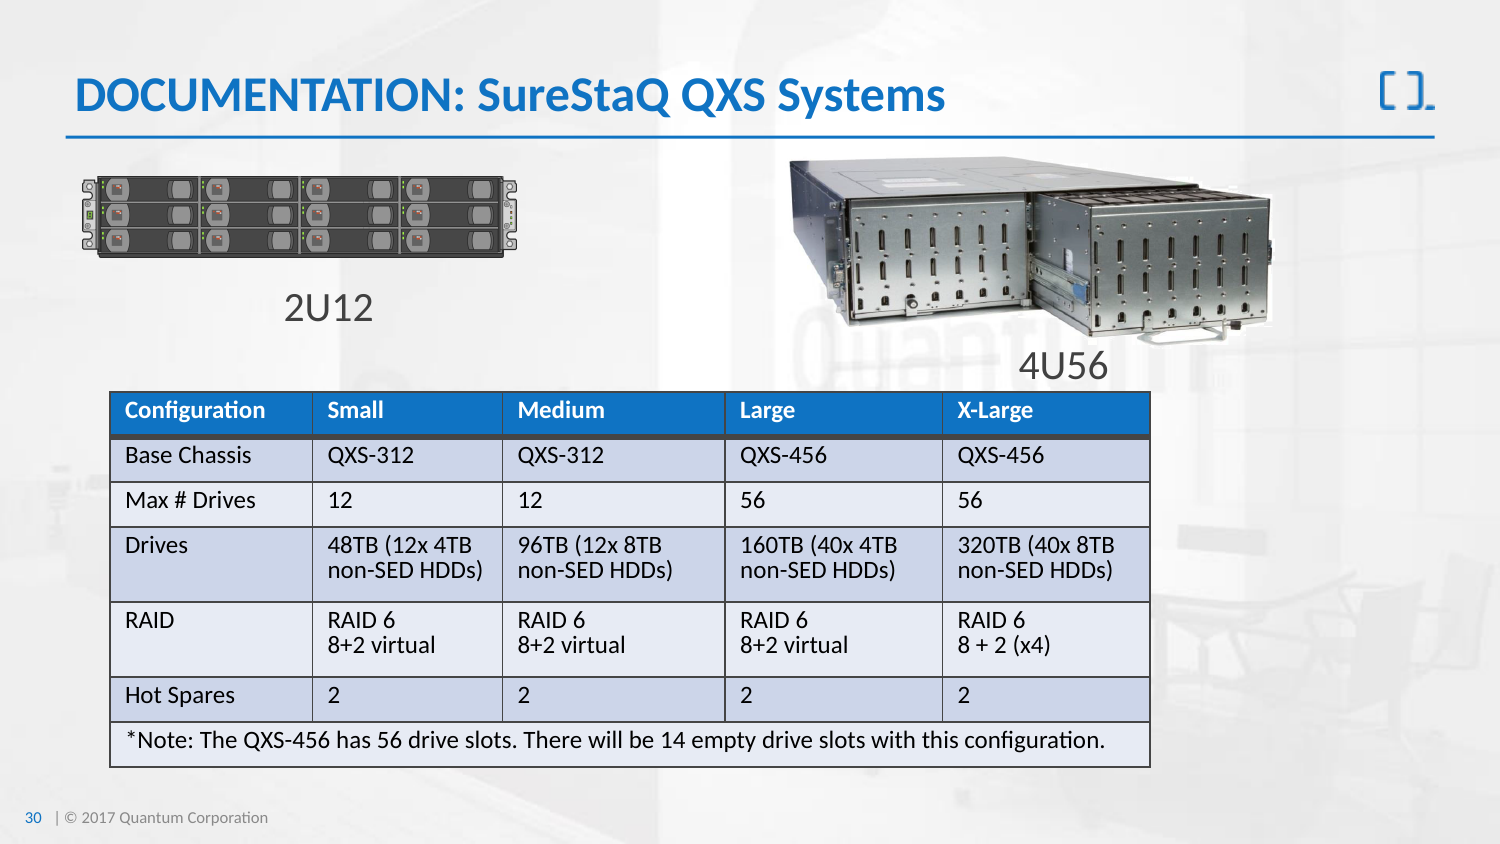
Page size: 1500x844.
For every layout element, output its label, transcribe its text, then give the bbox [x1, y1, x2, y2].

table_cell Max # Drives [111, 483, 312, 526]
table_cell Drives [111, 528, 312, 601]
table_cell QXS-456 [943, 440, 1149, 481]
title DOCUMENTATION: SureStaQ QXS Systems [59, 9, 1350, 122]
table_cell 56 [726, 483, 942, 526]
table_header Small [313, 393, 502, 434]
table_cell 160TB (40x 4TB non-SED HDDs) [726, 528, 942, 601]
table_header X-Large [943, 393, 1149, 434]
table_cell 12 [313, 483, 502, 526]
table_header Large [726, 393, 942, 434]
table_cell Hot Spares [111, 678, 312, 721]
table_cell QXS-312 [313, 440, 502, 481]
table_cell RAID [111, 603, 312, 676]
table_cell RAID 6 8+2 virtual [503, 603, 724, 676]
table_header Medium [503, 393, 724, 434]
table_cell 2 [313, 678, 502, 721]
table_cell QXS-456 [726, 440, 942, 481]
table_cell 2 [503, 678, 724, 721]
table_cell 48TB (12x 4TB non-SED HDDs) [313, 528, 502, 601]
table_cell *Note: The QXS-456 has 56 drive slots. There will be 14 empty drive slots with this configuration. [111, 723, 1149, 766]
table_cell 56 [943, 483, 1149, 526]
text_box 4U56 [1003, 357, 1150, 388]
table_cell RAID 6 8 + 2 (x4) [943, 603, 1149, 676]
table_cell 320TB (40x 8TB non-SED HDDs) [943, 528, 1149, 601]
table_cell RAID 6 8+2 virtual [726, 603, 942, 676]
table_cell 12 [503, 483, 724, 526]
table_cell RAID 6 8+2 virtual [313, 603, 502, 676]
table_cell QXS-312 [503, 440, 724, 481]
text_box 2U12 [268, 280, 438, 331]
table_header Configuration [111, 393, 312, 434]
picture [0, 0, 1500, 844]
table_cell 96TB (12x 8TB non-SED HDDs) [503, 528, 724, 601]
table_cell 2 [943, 678, 1149, 721]
table_cell 2 [726, 678, 942, 721]
table_cell Base Chassis [111, 440, 312, 481]
